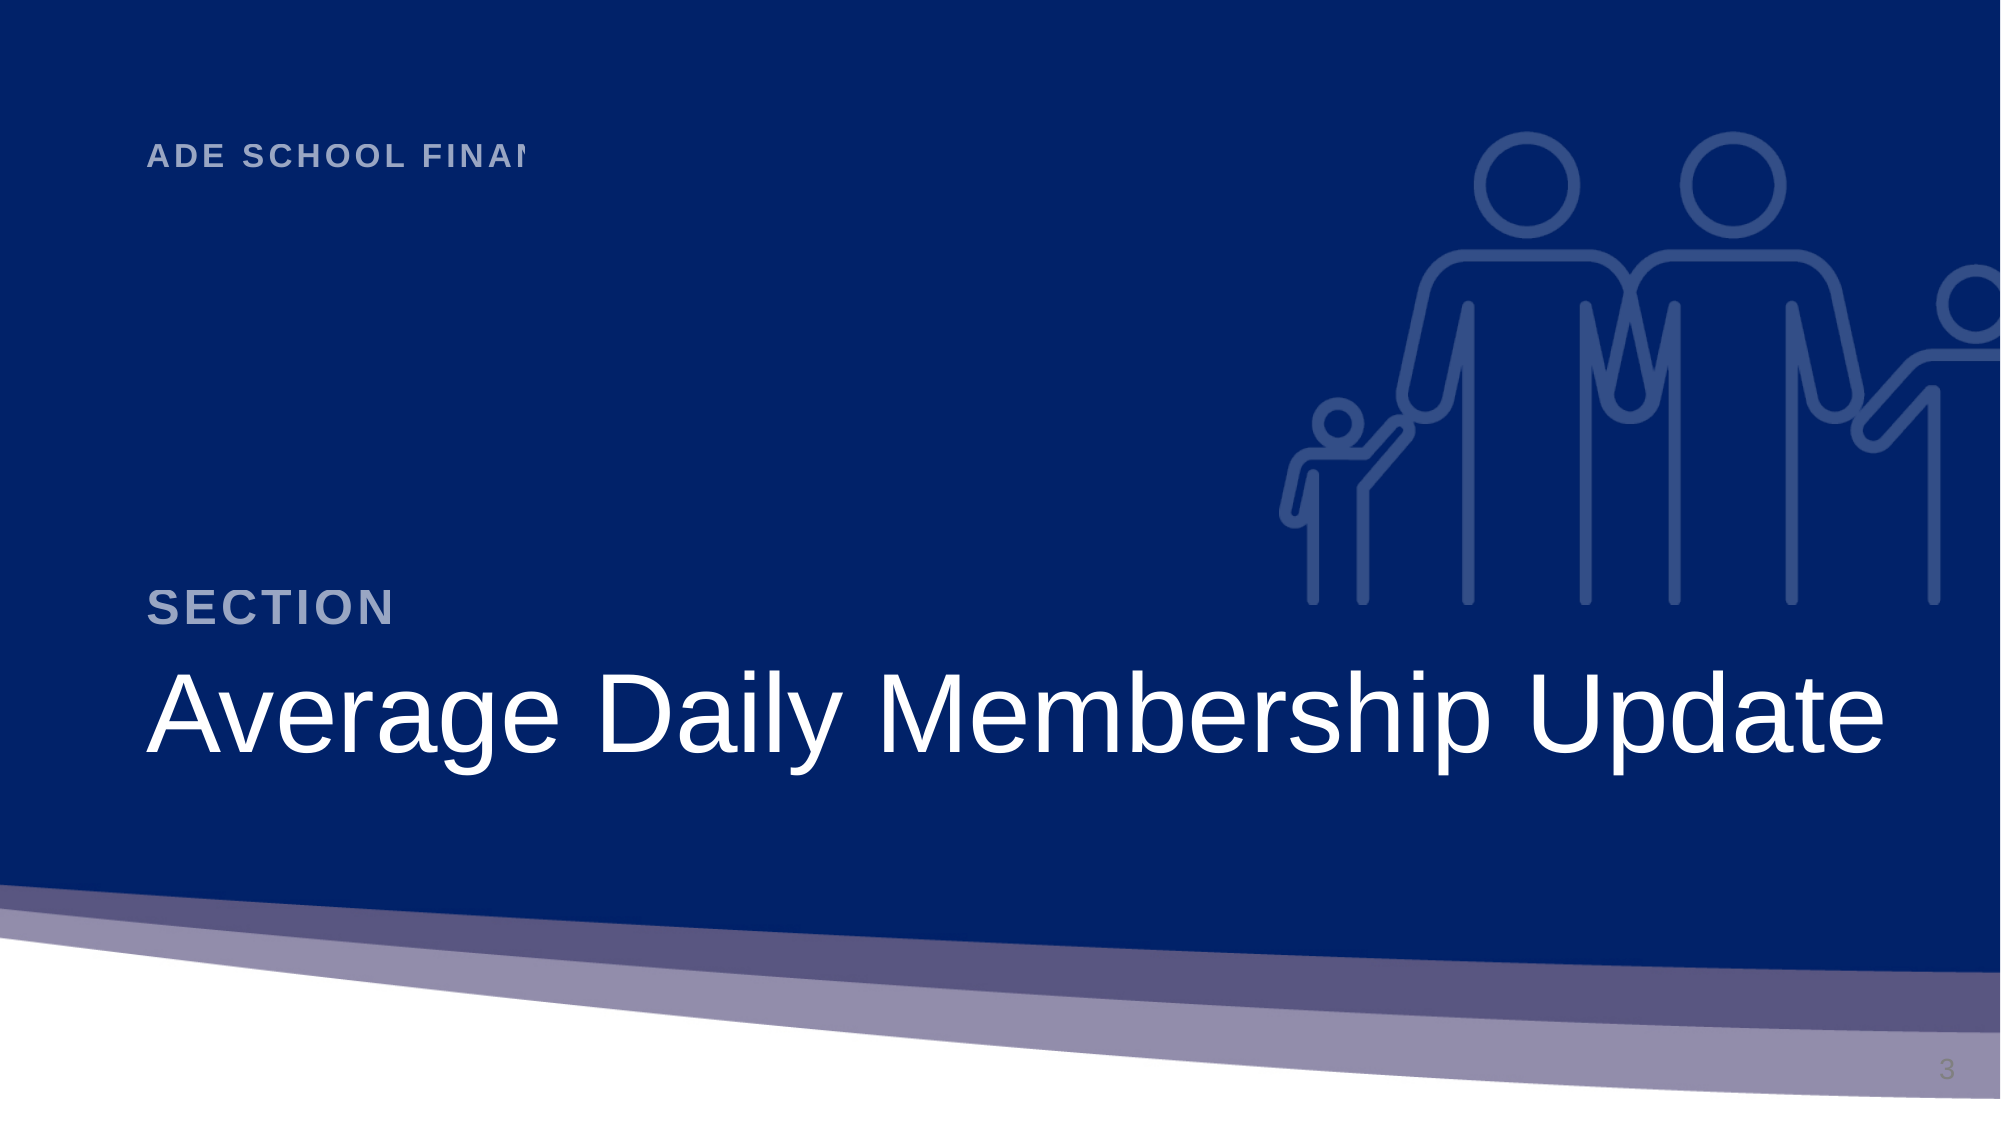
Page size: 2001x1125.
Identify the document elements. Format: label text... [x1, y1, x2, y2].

title Average Daily Membership Update [131, 648, 1953, 776]
list ADE SCHOOL FINANCE [131, 131, 978, 192]
picture [0, 0, 2001, 1125]
list SECTION 1 [131, 574, 978, 635]
slide_number 3 [1520, 1042, 1971, 1103]
